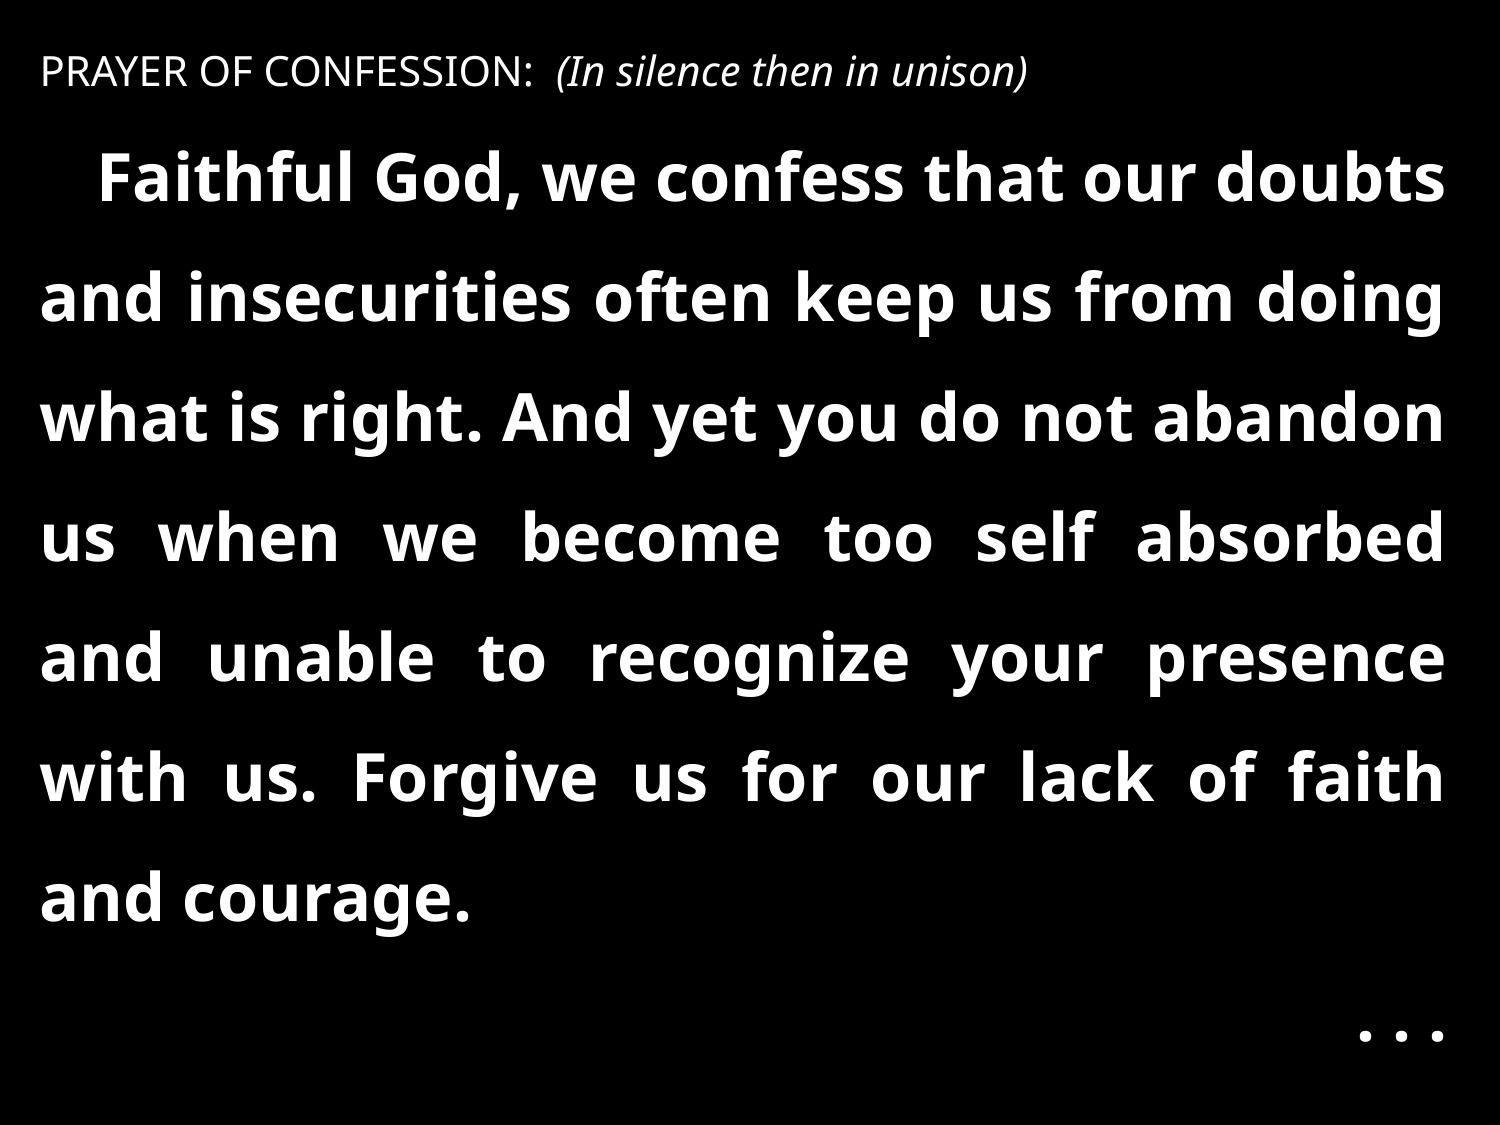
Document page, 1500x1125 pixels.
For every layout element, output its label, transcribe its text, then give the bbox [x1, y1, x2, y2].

text_box PRAYER OF CONFESSION: (In silence then in unison) Faithful God, we confess that our doubts and insecurities often keep us from doing what is right. And yet you do not abandon us when we become too self absorbed and unable to recognize your presence with us. Forgive us for our lack of faith and courage. . . . [24, 0, 1463, 1062]
